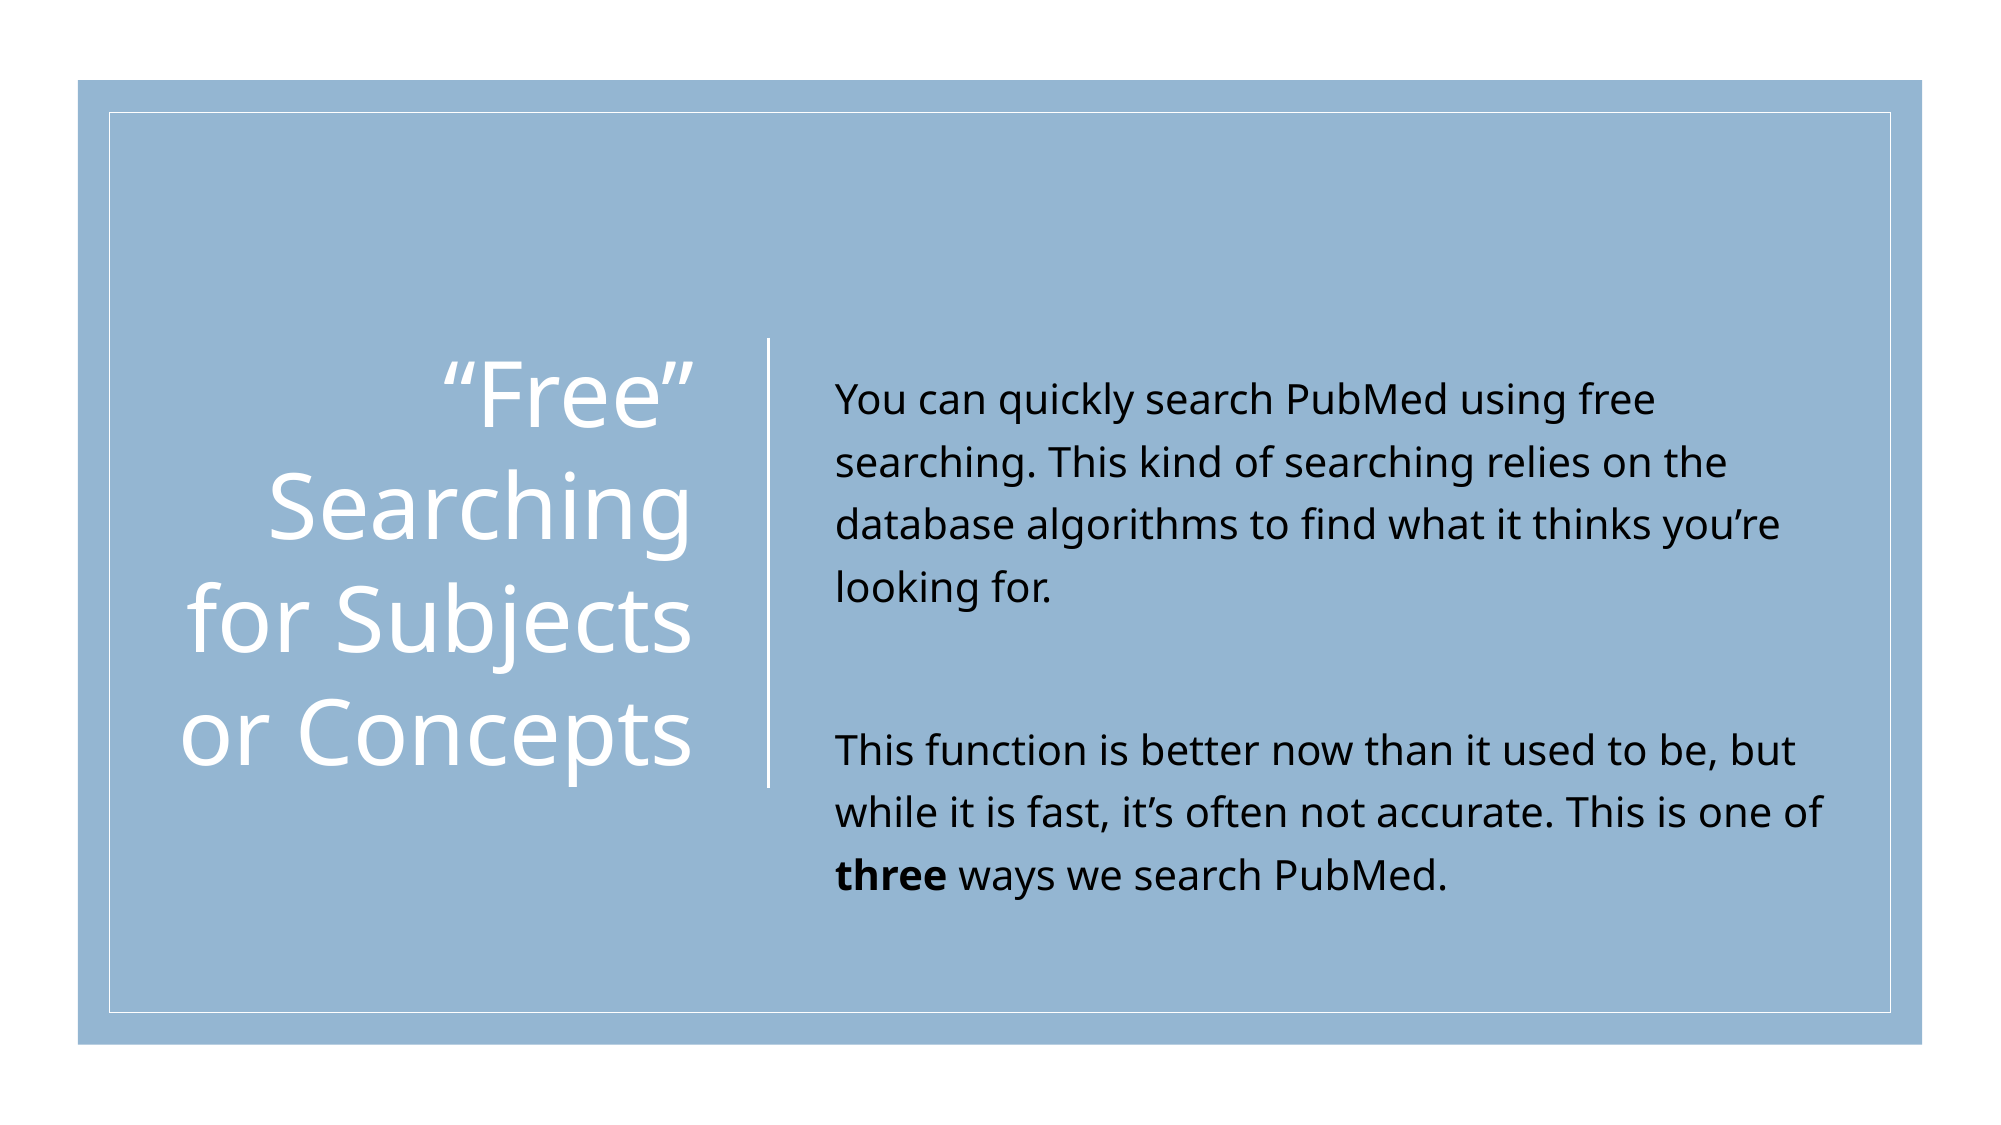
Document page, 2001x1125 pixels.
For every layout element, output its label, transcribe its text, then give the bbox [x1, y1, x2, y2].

title “Free” Searching for Subjects or Concepts [142, 164, 711, 961]
text_box [77, 79, 1923, 1046]
text_box [109, 112, 1891, 1013]
text_box [0, 0, 2000, 1125]
list You can quickly search PubMed using free searching. This kind of searching relies on the database algorithms to find what it thinks you’re looking for. This function is better now than it used to be, but while it is fast, it’s often not accurate. This is one of three ways we search PubMed. [819, 356, 1839, 918]
